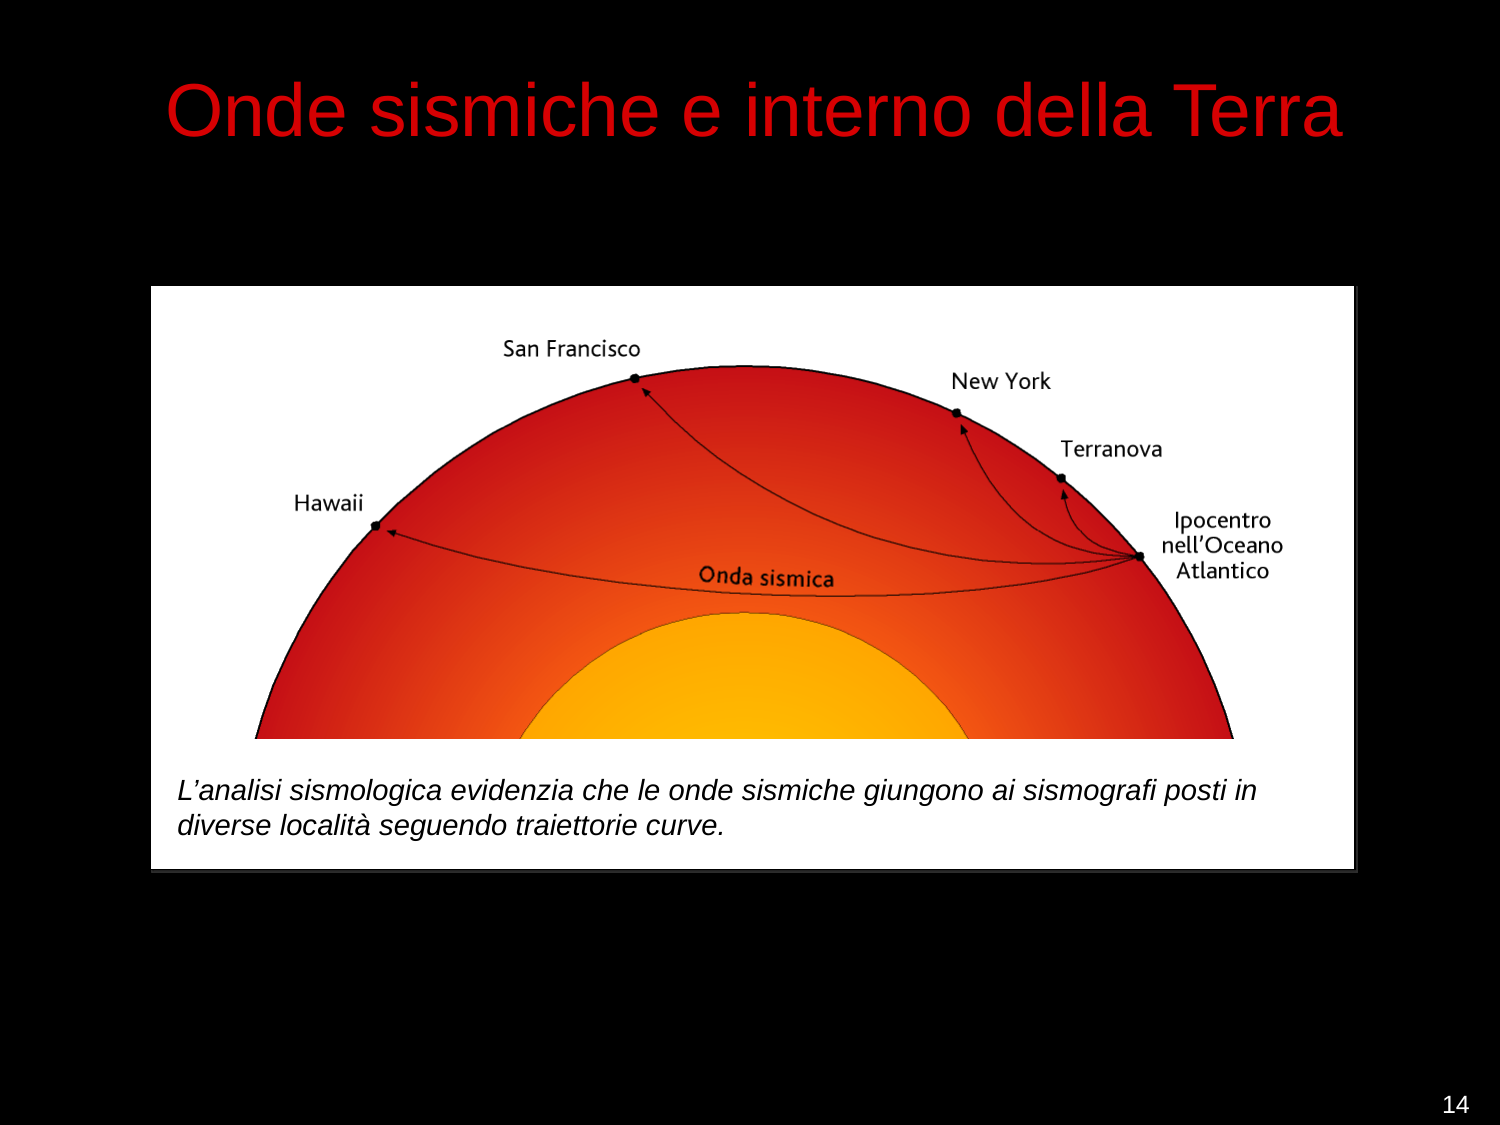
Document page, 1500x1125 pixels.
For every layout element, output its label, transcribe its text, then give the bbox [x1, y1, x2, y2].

text_box [149, 285, 1355, 870]
text_box Onde sismiche e interno della Terra [150, 62, 1418, 200]
text_box 14 [1424, 1081, 1488, 1125]
picture [216, 324, 1284, 740]
text_box L’analisi sismologica evidenzia che le onde sismiche giungono ai sismografi posti in diverse località seguendo traiettorie curve. [162, 764, 1342, 850]
